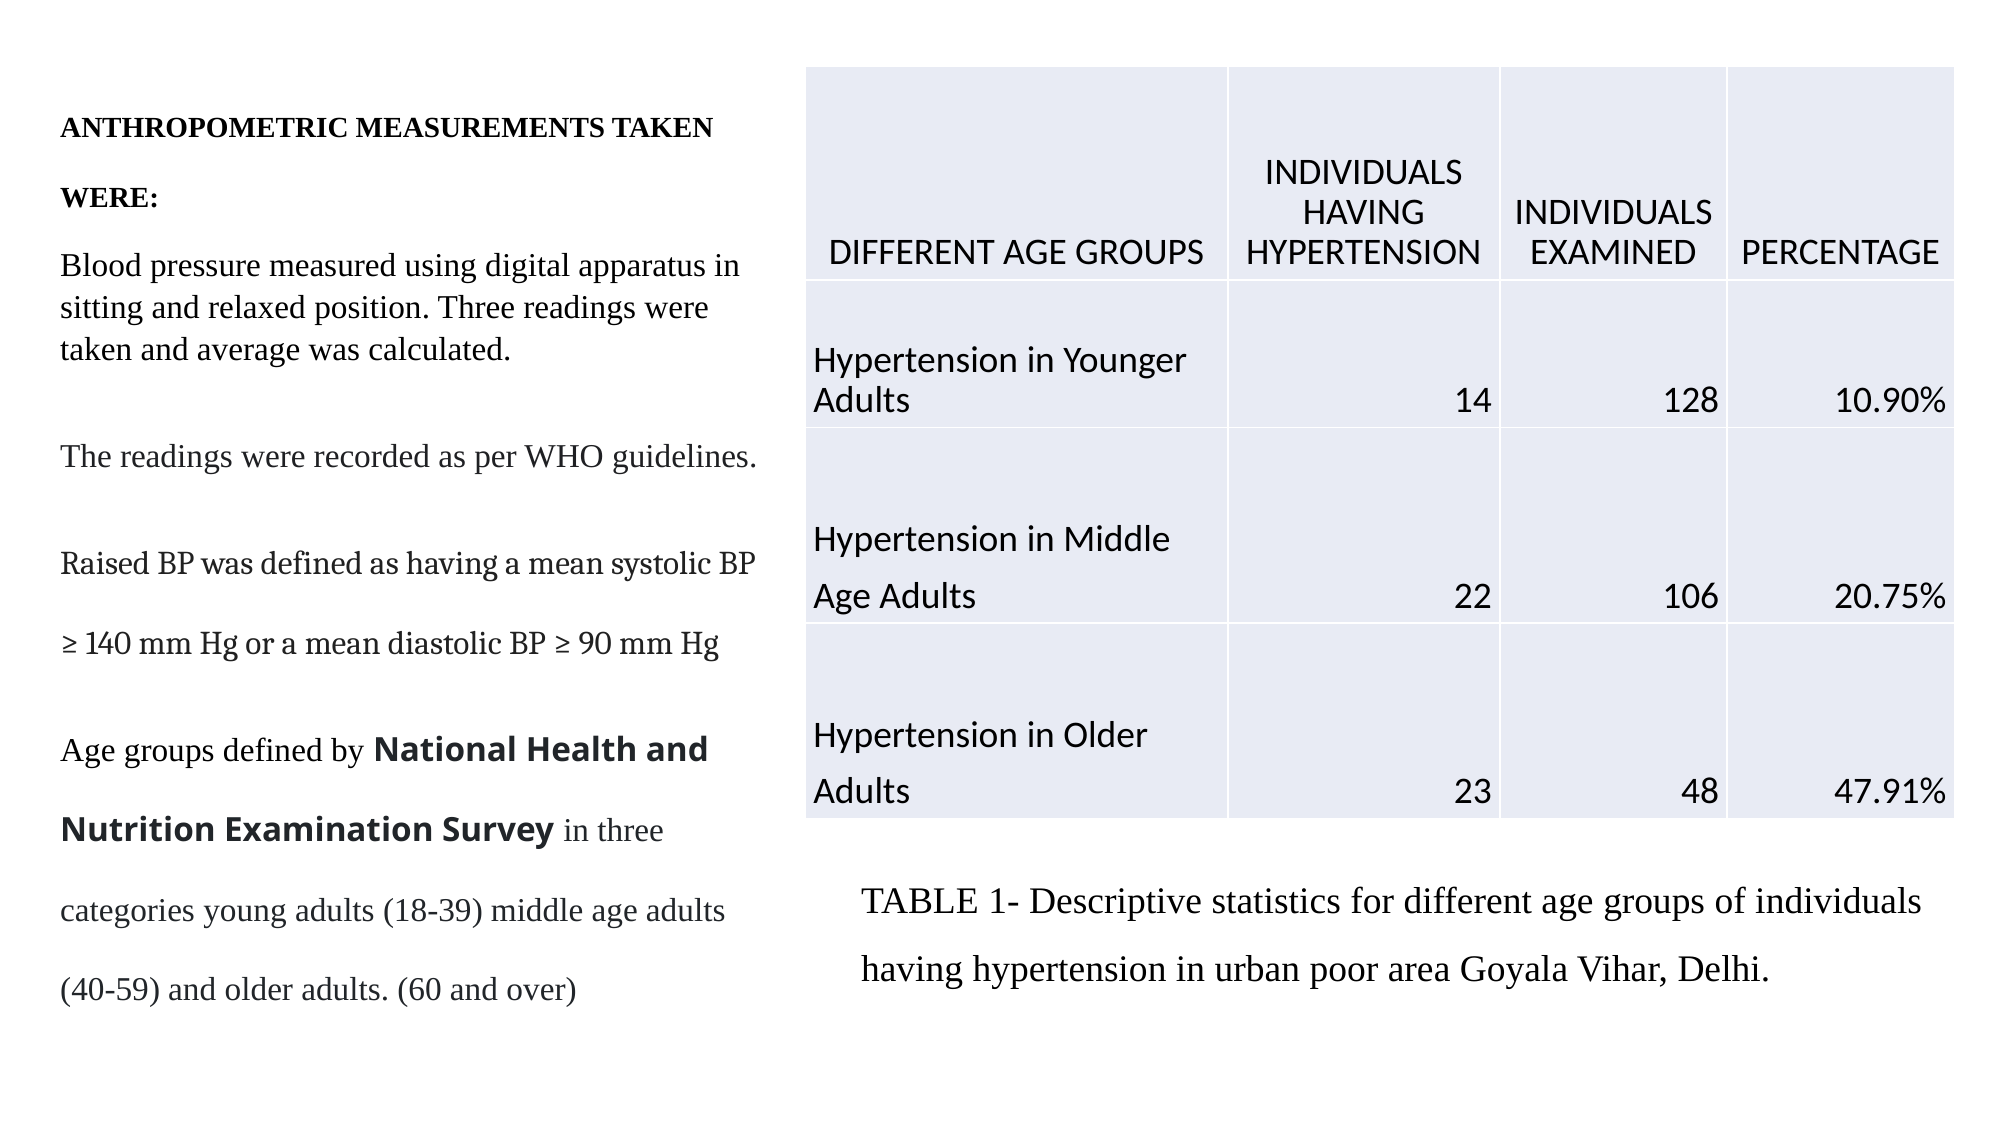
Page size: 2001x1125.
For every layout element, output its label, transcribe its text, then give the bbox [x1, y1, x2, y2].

table_cell 48 [1501, 624, 1726, 818]
table_header PERCENTAGE [1728, 67, 1954, 279]
table_cell Hypertension in Older Adults [806, 624, 1227, 818]
text_box ANTHROPOMETRIC MEASUREMENTS TAKEN WERE: Blood pressure measured using digital apparatus in sitting and relaxed position. Three readings were taken and average was calculated. The readings were recorded as per WHO guidelines. Raised BP was defined as having a mean systolic BP ≥ 140 mm Hg or a mean diastolic BP ≥ 90 mm Hg Age groups defined by National Health and Nutrition Examination Survey in three categories young adults (18-39) middle age adults (40-59) and older adults. (60 and over) [45, 66, 790, 1125]
text_box TABLE 1- Descriptive statistics for different age groups of individuals having hypertension in urban poor area Goyala Vihar, Delhi. [846, 846, 1955, 997]
table_cell 23 [1229, 624, 1499, 818]
table_header INDIVIDUALS EXAMINED [1501, 67, 1726, 279]
table_cell 20.75% [1728, 428, 1954, 622]
table_header INDIVIDUALS HAVING HYPERTENSION [1229, 67, 1499, 279]
table_cell 14 [1229, 281, 1499, 427]
table_cell 47.91% [1728, 624, 1954, 818]
table_cell 22 [1229, 428, 1499, 622]
table_cell 106 [1501, 428, 1726, 622]
table_cell Hypertension in Middle Age Adults [806, 428, 1227, 622]
table_header DIFFERENT AGE GROUPS [806, 67, 1227, 279]
table_cell 128 [1501, 281, 1726, 427]
table_cell 10.90% [1728, 281, 1954, 427]
table_cell Hypertension in Younger Adults [806, 281, 1227, 427]
